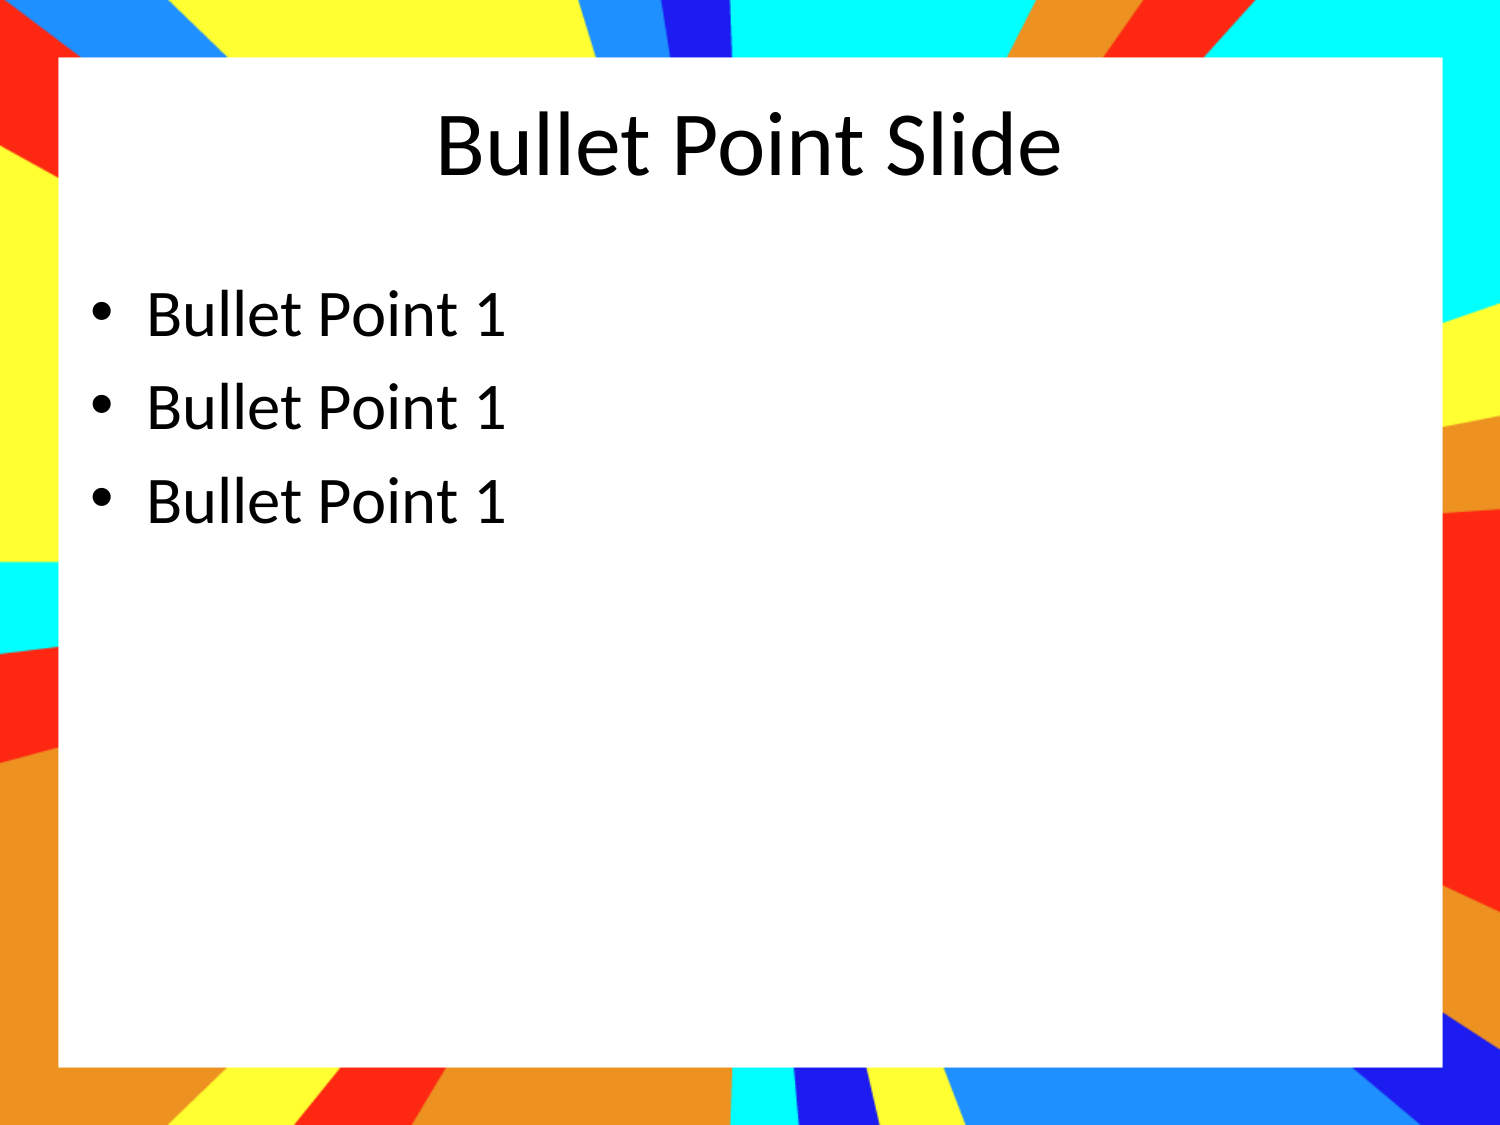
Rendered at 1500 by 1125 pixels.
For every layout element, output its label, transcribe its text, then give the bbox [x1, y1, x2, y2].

picture [0, 0, 1500, 1125]
list Bullet Point 1 Bullet Point 1 Bullet Point 1 [75, 262, 1425, 1005]
title Bullet Point Slide [75, 45, 1425, 233]
